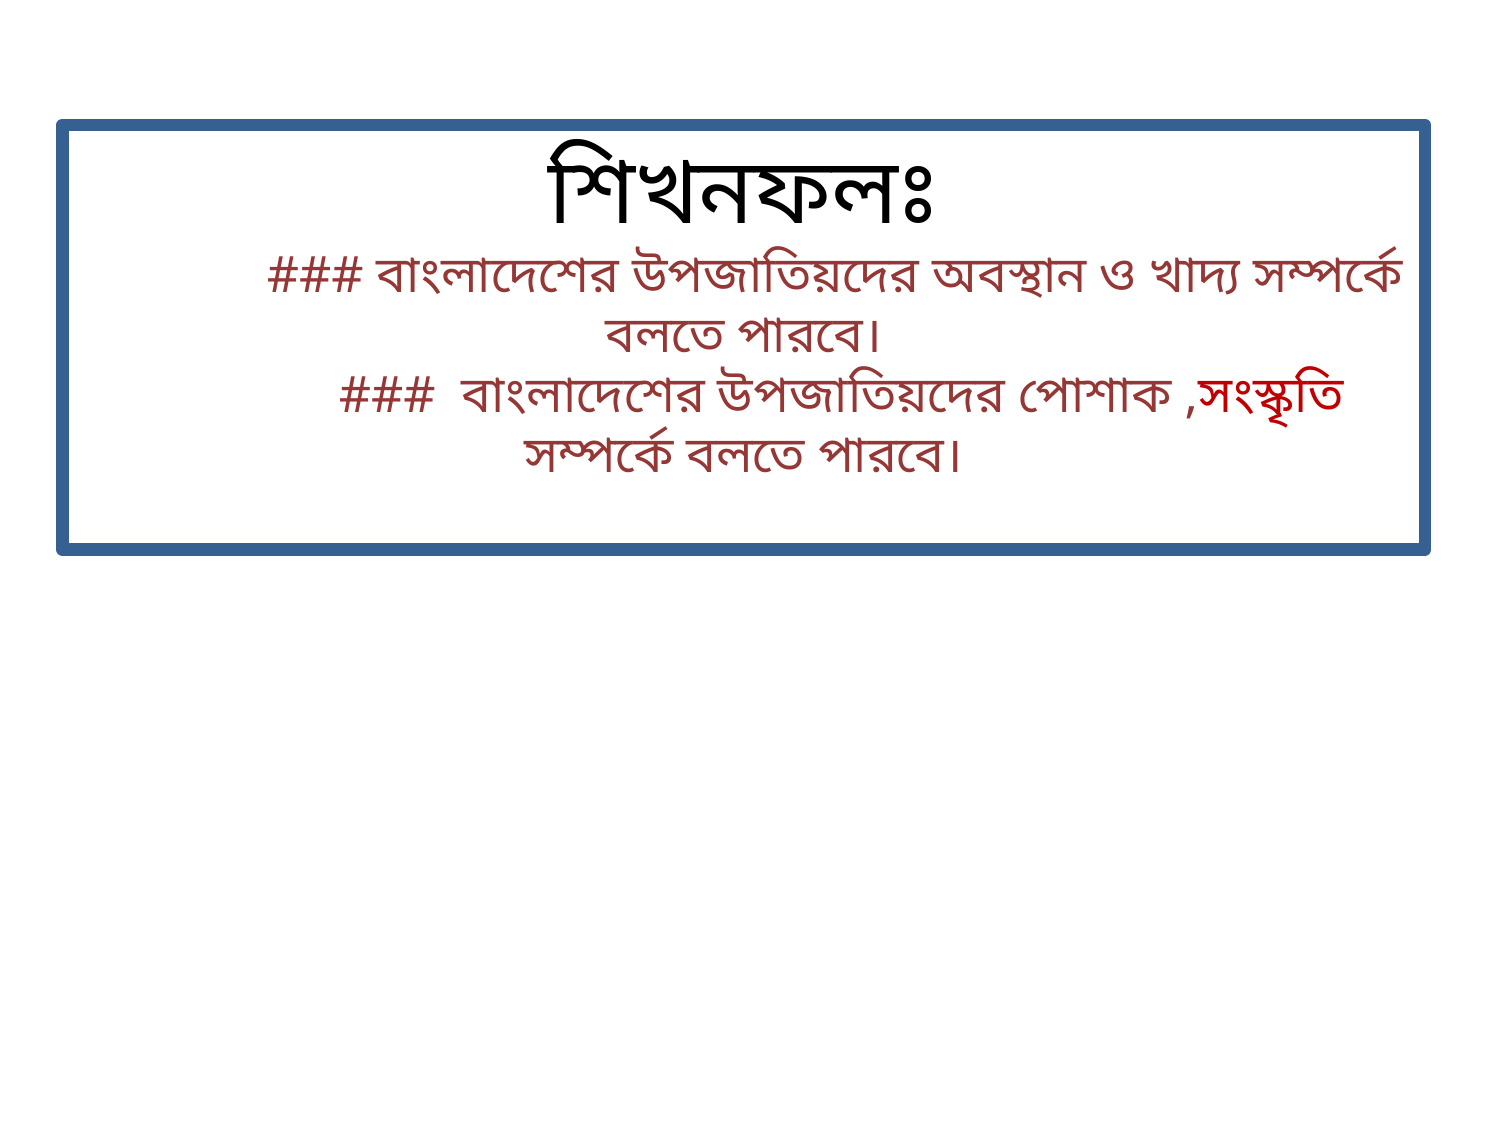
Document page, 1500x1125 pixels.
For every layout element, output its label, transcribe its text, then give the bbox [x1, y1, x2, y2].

text_box শিখনফলঃ ### বাংলাদেশের উপজাতিয়দের অবস্থান ও খাদ্য সম্পর্কে বলতে পারবে। ### বাংলাদেশের উপজাতিয়দের পোশাক ,সংস্কৃতি সম্পর্কে বলতে পারবে। [62, 124, 1425, 550]
